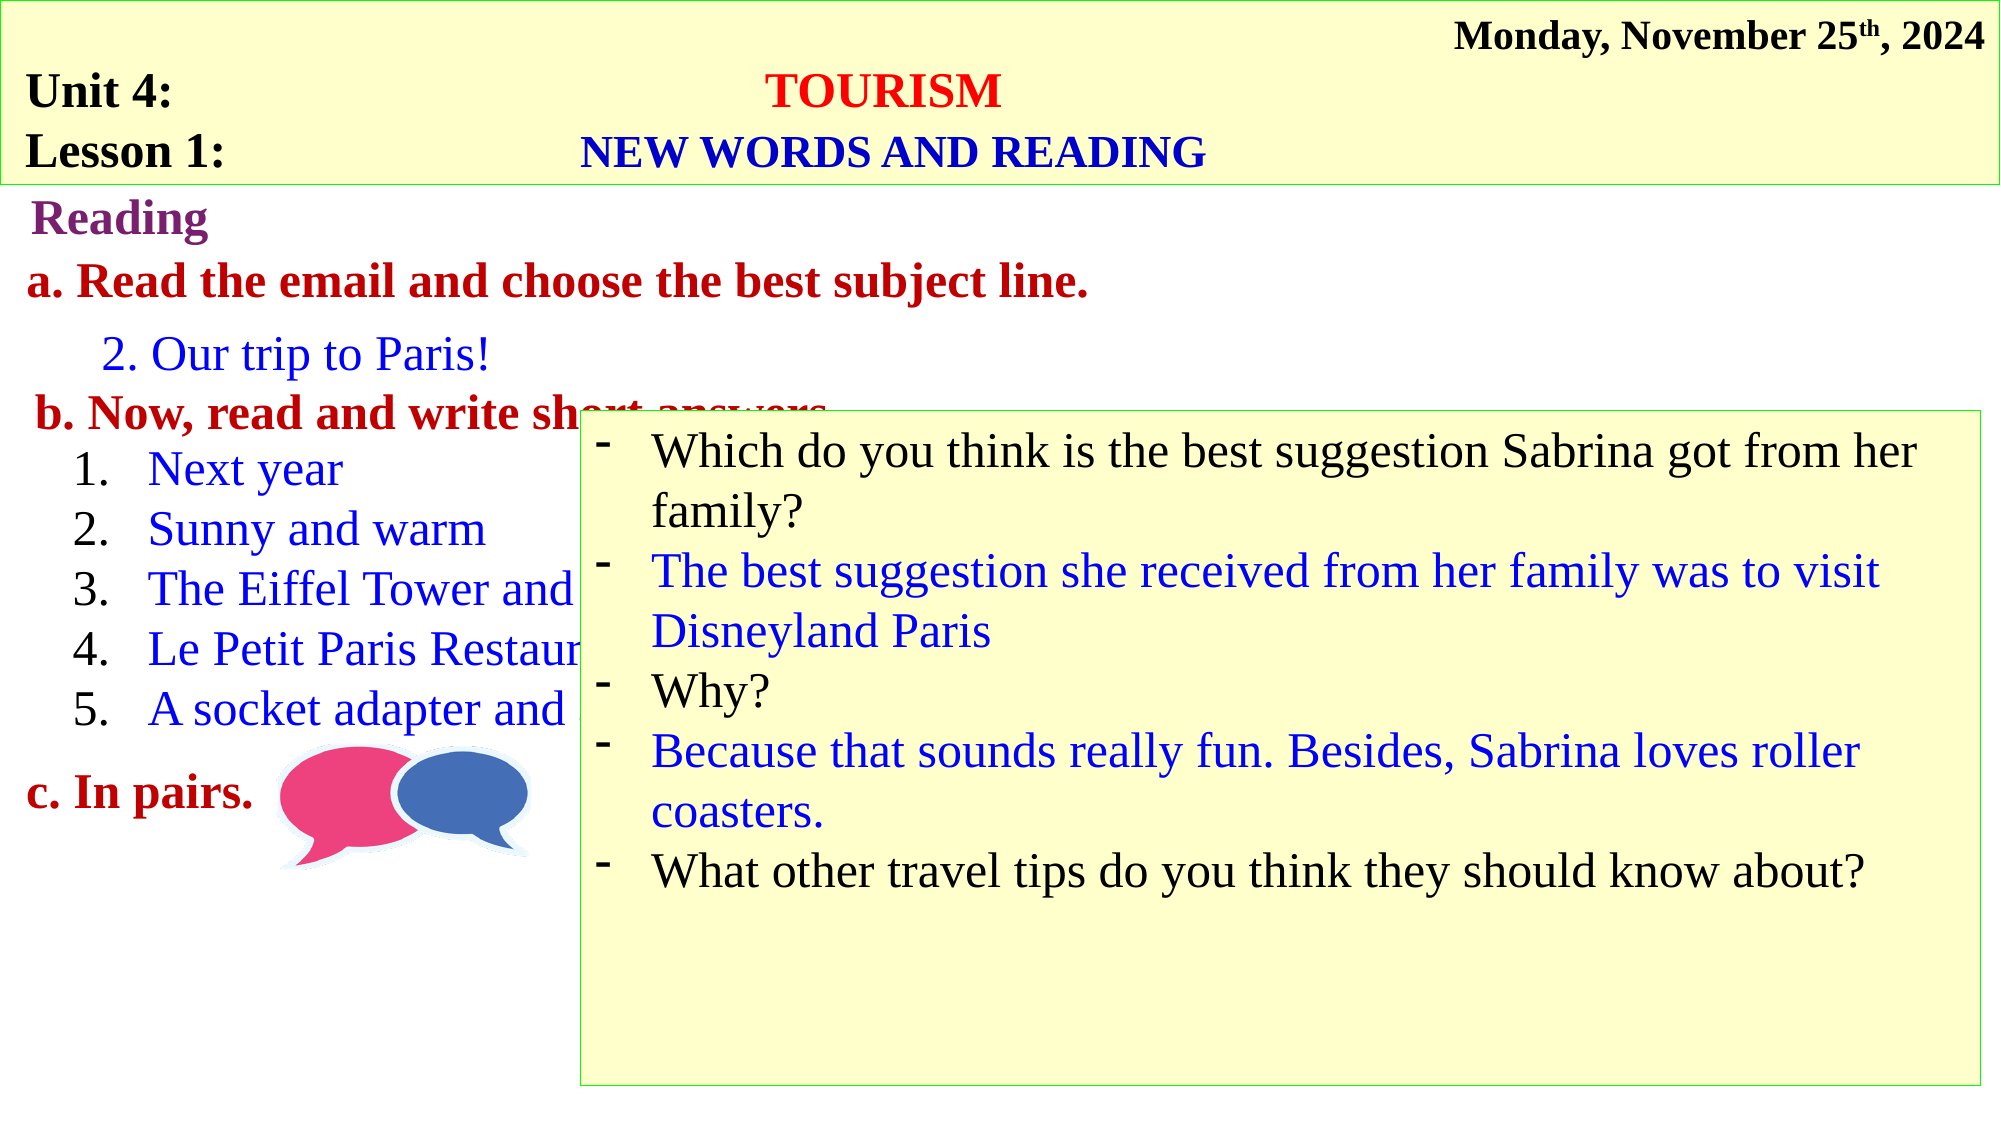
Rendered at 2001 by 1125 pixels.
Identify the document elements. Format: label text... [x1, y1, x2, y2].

text_box a. Read the email and choose the best subject line. 2. Our trip to Paris! [11, 240, 1765, 388]
text_box Monday, November 25th, 2024 Unit 4: TOURISM Lesson 1: NEW WORDS AND READING [0, 0, 2000, 185]
text_box Next year Sunny and warm The Eiffel Tower and the Louvre Museum Le Petit Paris Restaurant A socket adapter and a fanny pack [57, 428, 580, 744]
picture [274, 742, 533, 872]
text_box c. In pairs. [11, 751, 274, 826]
text_box Which do you think is the best suggestion Sabrina got from her family? The best suggestion she received from her family was to visit Disneyland Paris Why? Because that sounds really fun. Besides, Sabrina loves roller coasters. What other travel tips do you think they should know about? [580, 410, 1981, 1086]
text_box Reading [16, 176, 345, 240]
text_box b. Now, read and write short answers. [19, 372, 986, 448]
